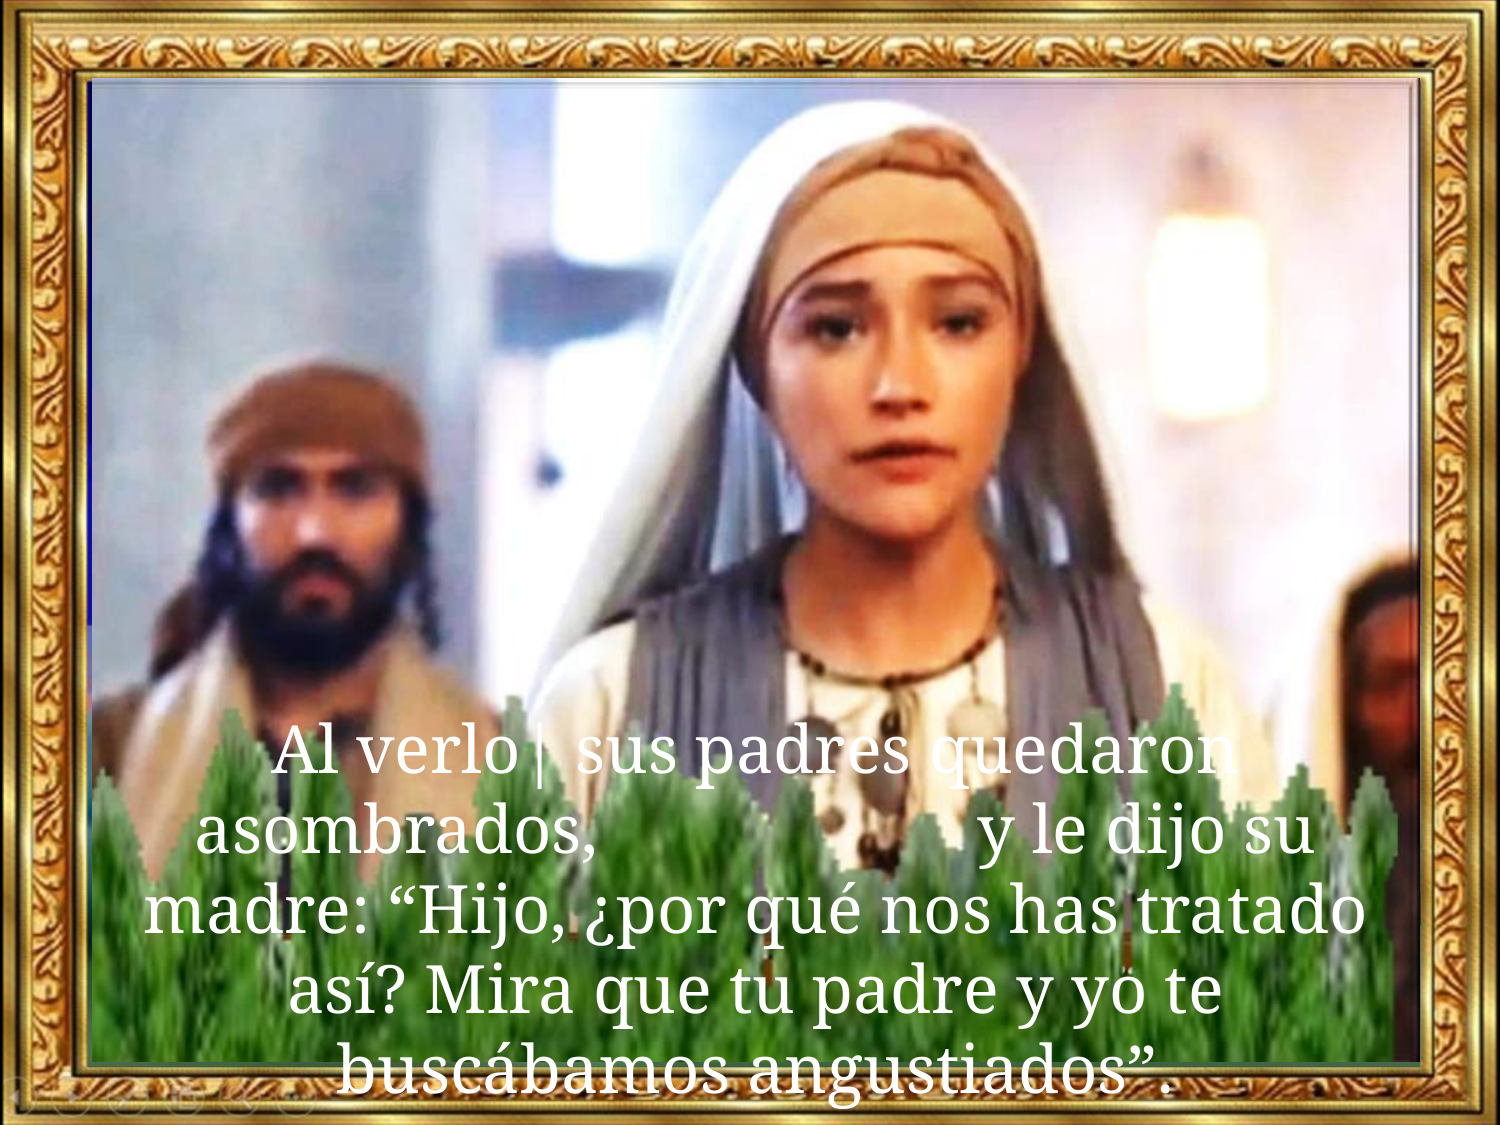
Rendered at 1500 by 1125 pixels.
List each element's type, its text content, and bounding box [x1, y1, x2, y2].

text_box Al verlo| sus padres quedaron asombrados, y le dijo su madre: “Hijo, ¿por qué nos has tratado así? Mira que tu padre y yo te buscábamos angustiados”. [73, 699, 1438, 1115]
picture [0, 0, 1500, 1125]
